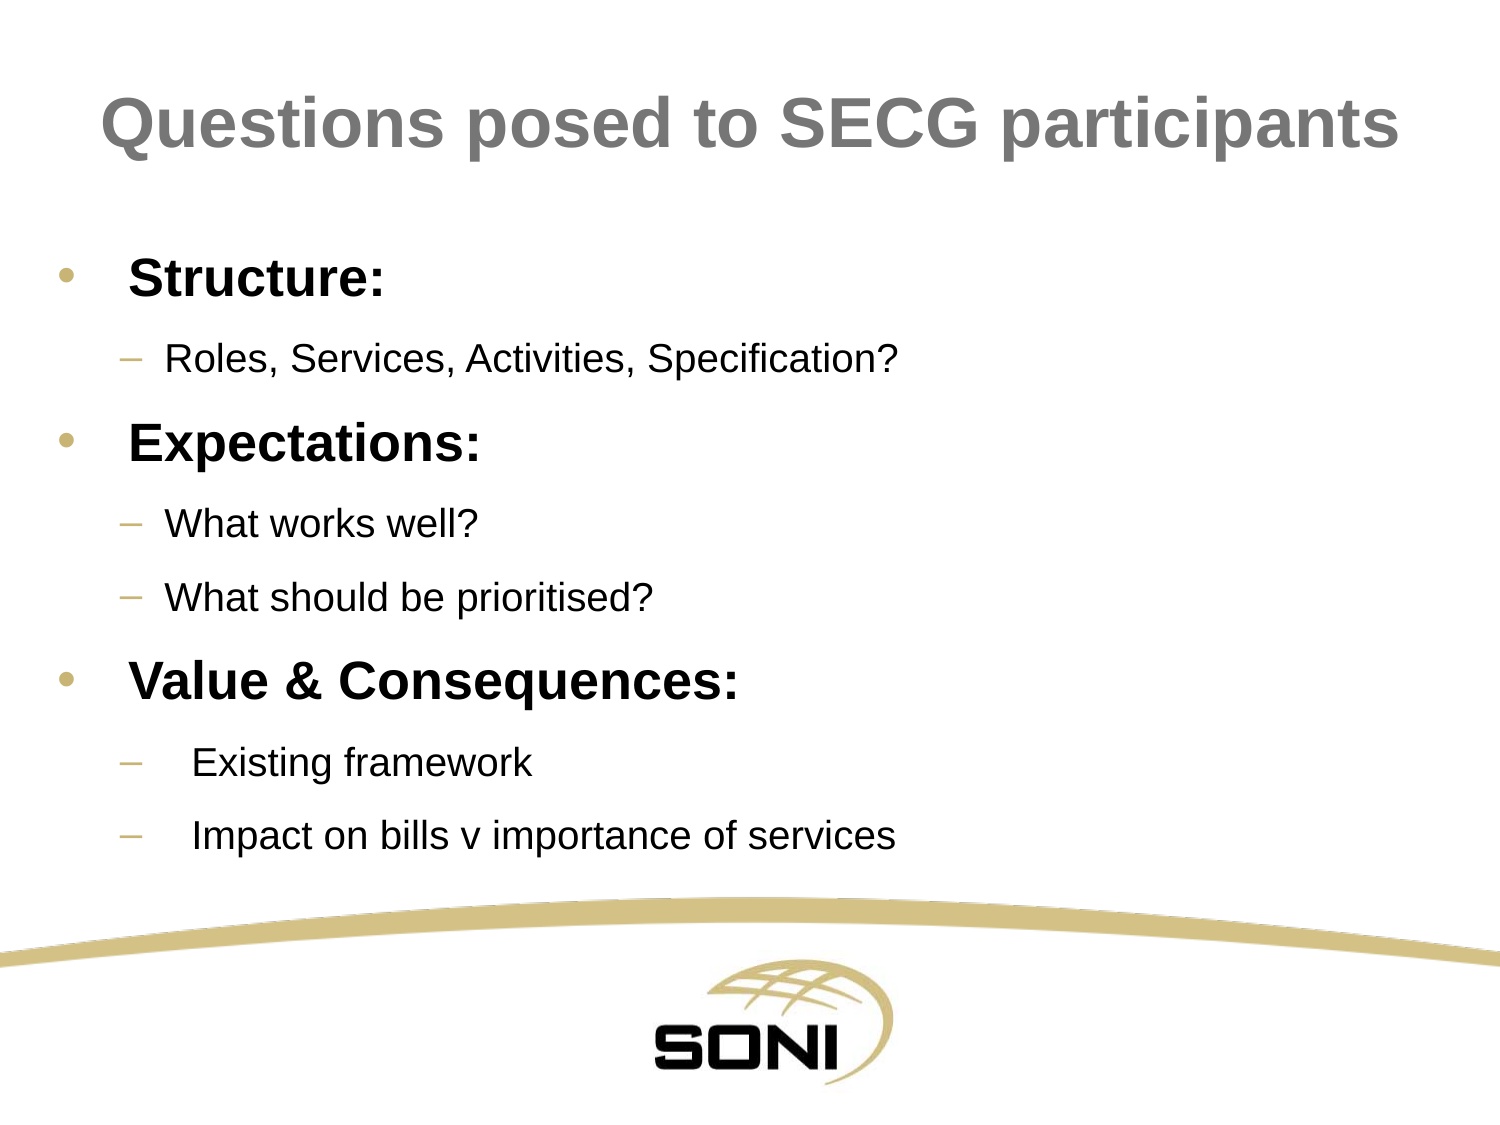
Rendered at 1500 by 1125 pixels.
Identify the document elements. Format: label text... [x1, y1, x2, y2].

list Structure: Roles, Services, Activities, Specification? Expectations: What works well? What should be prioritised? Value & Consequences: Existing framework Impact on bills v importance of services [33, 228, 1470, 867]
title Questions posed to SECG participants [33, 40, 1470, 199]
picture [629, 950, 898, 1093]
